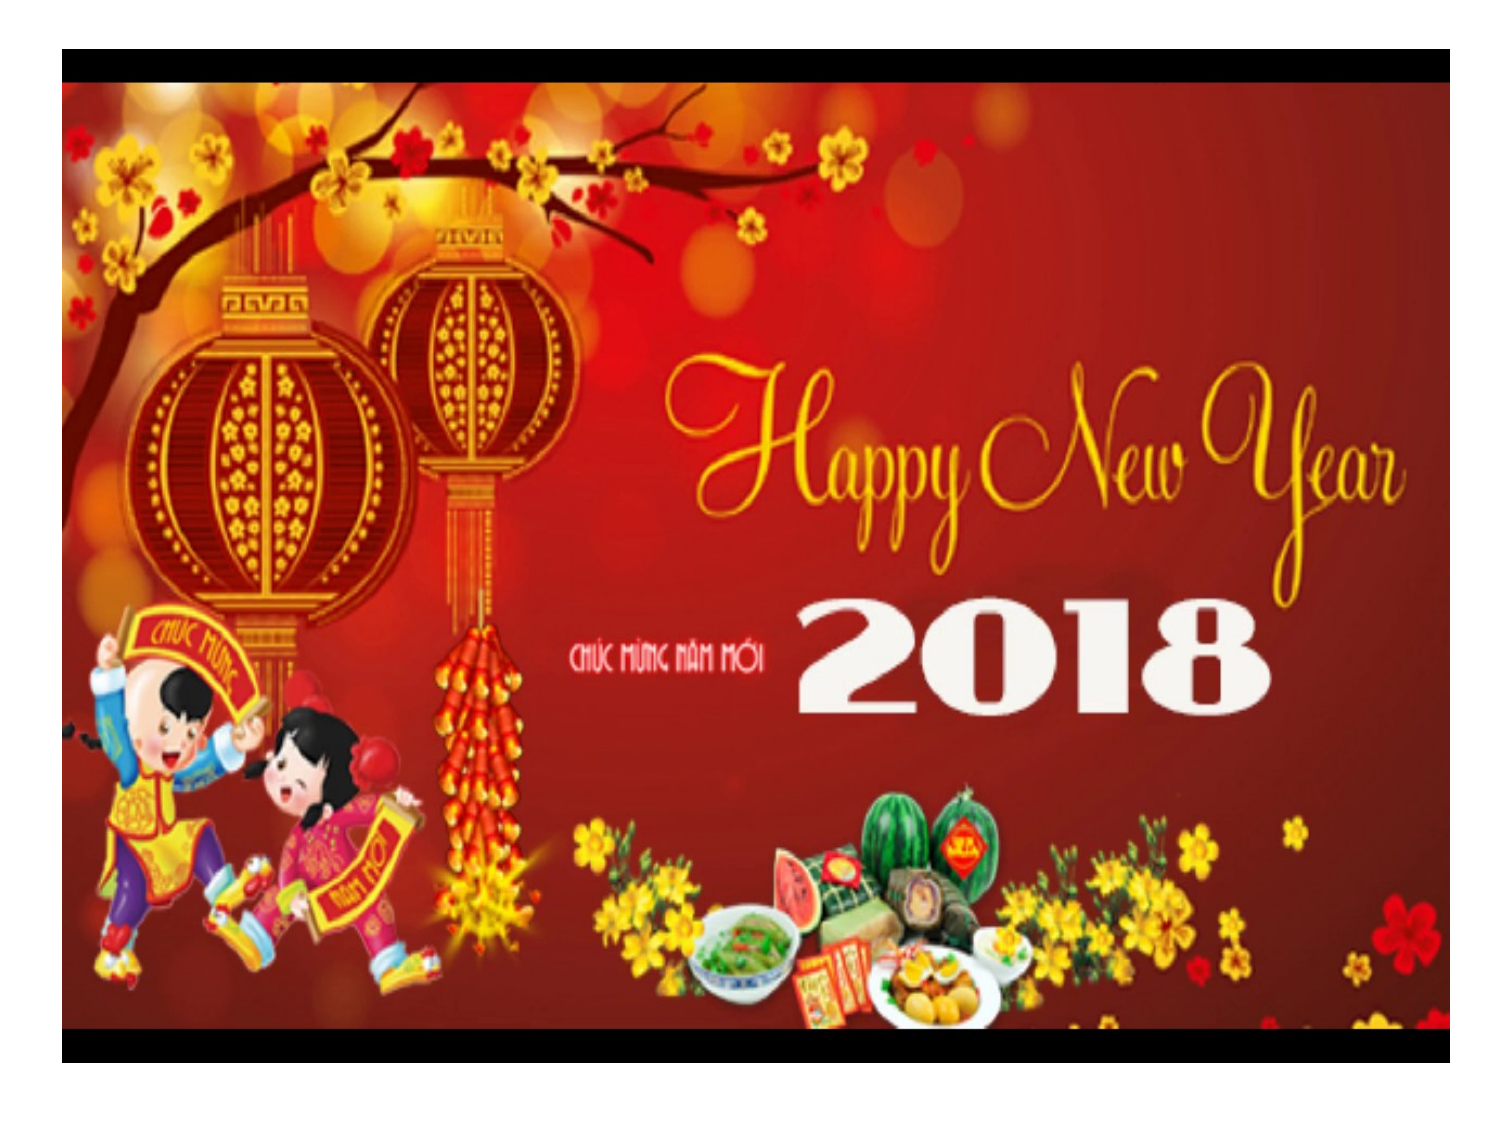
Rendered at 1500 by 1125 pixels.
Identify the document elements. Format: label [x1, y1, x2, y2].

list [62, 49, 1451, 1063]
